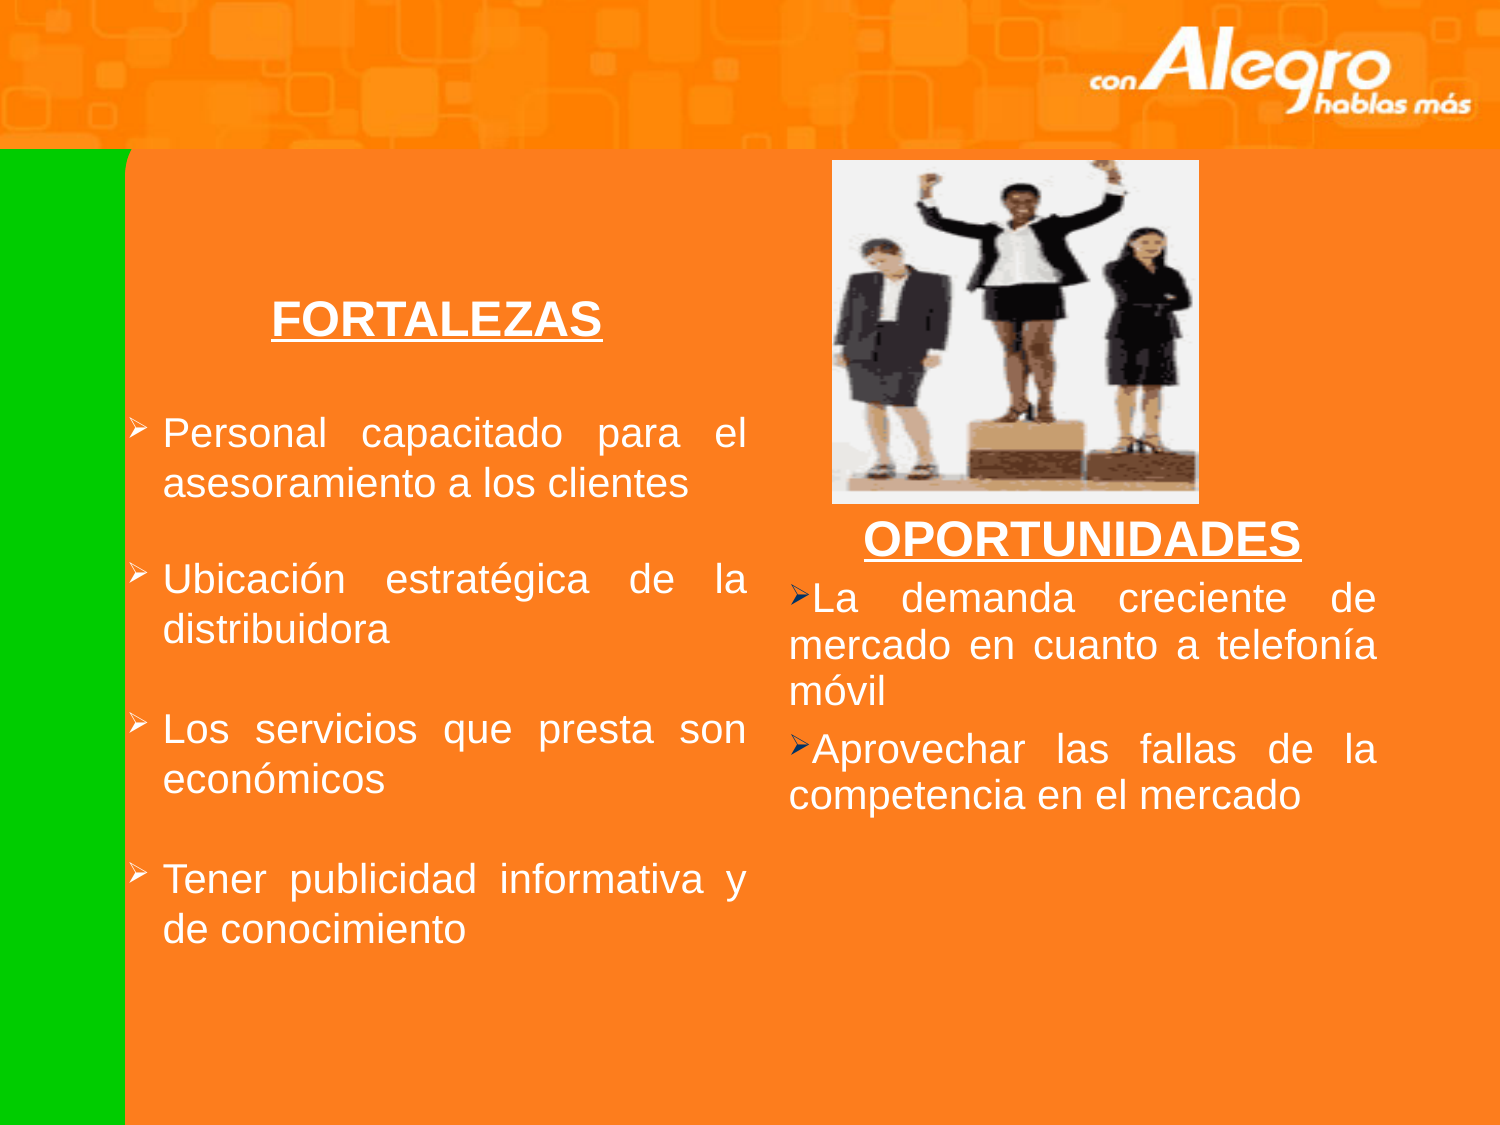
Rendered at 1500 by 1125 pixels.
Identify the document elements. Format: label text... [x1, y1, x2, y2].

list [832, 160, 1200, 504]
text_box FORTALEZAS Personal capacitado para el asesoramiento a los clientes Ubicación estratégica de la distribuidora Los servicios que presta son económicos Tener publicidad informativa y de conocimiento [112, 278, 762, 1054]
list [0, 0, 1500, 150]
table_header OPORTUNIDADES La demanda creciente de mercado en cuanto a telefonía móvil Aprovechar las fallas de la competencia en el mercado [774, 503, 1392, 826]
